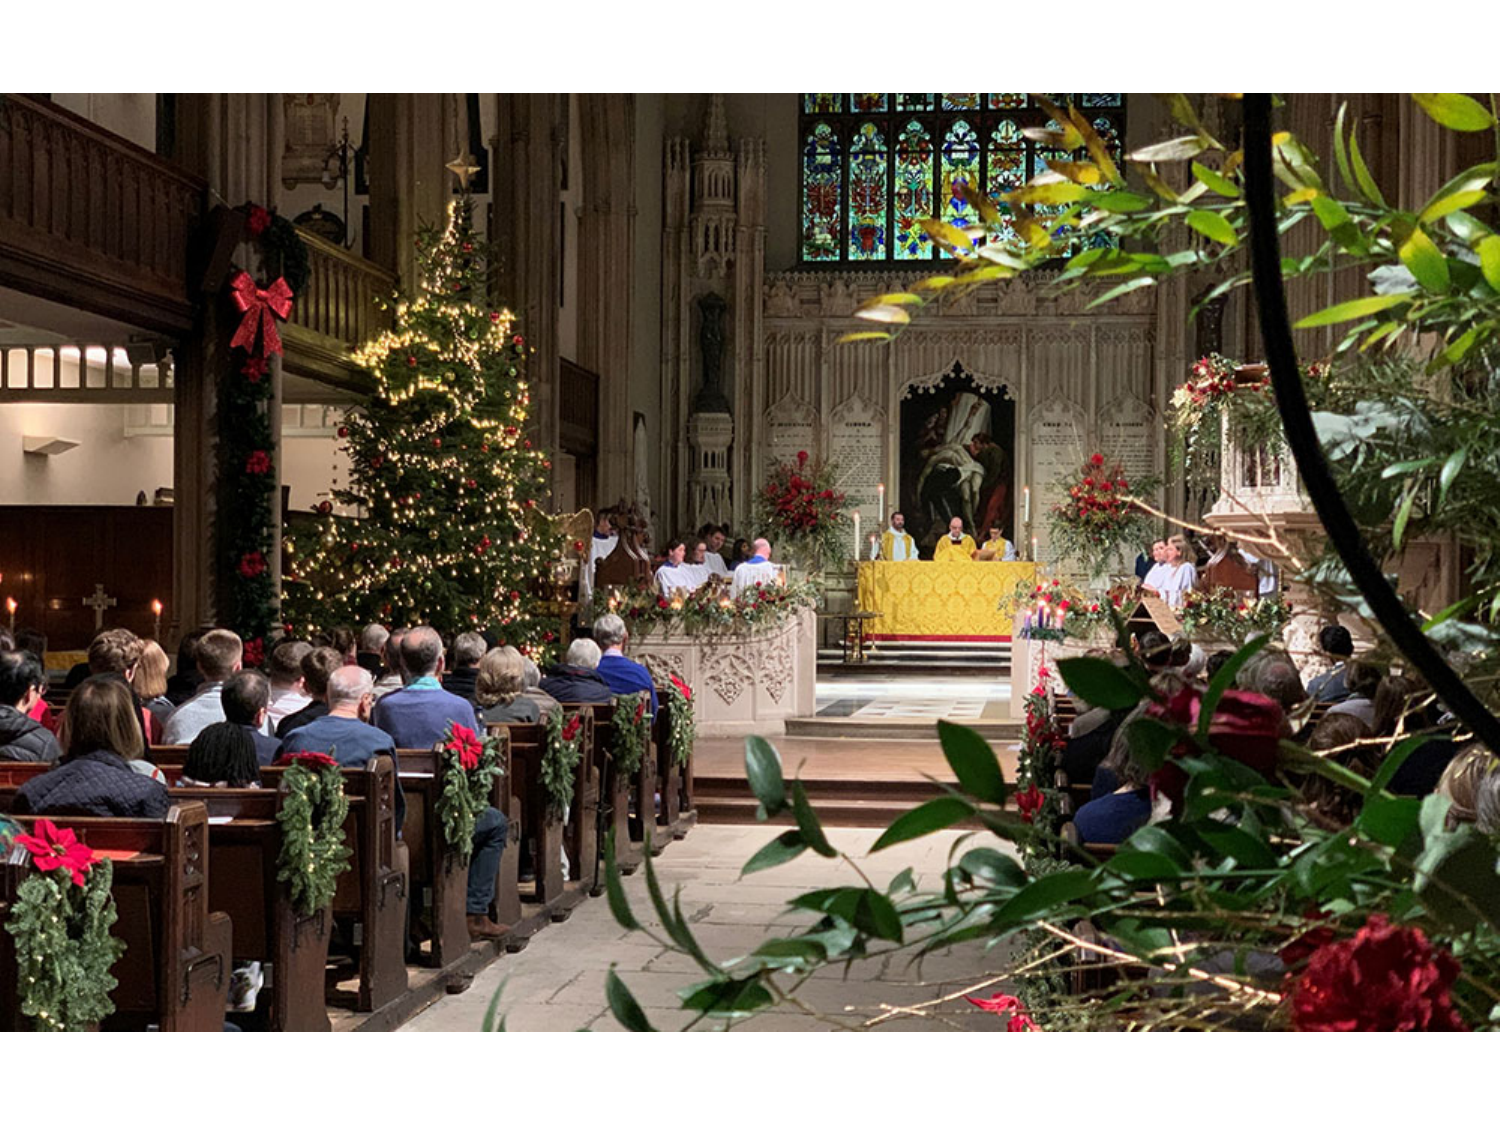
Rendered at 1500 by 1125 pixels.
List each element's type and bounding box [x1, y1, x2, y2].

picture [0, 93, 1500, 1032]
